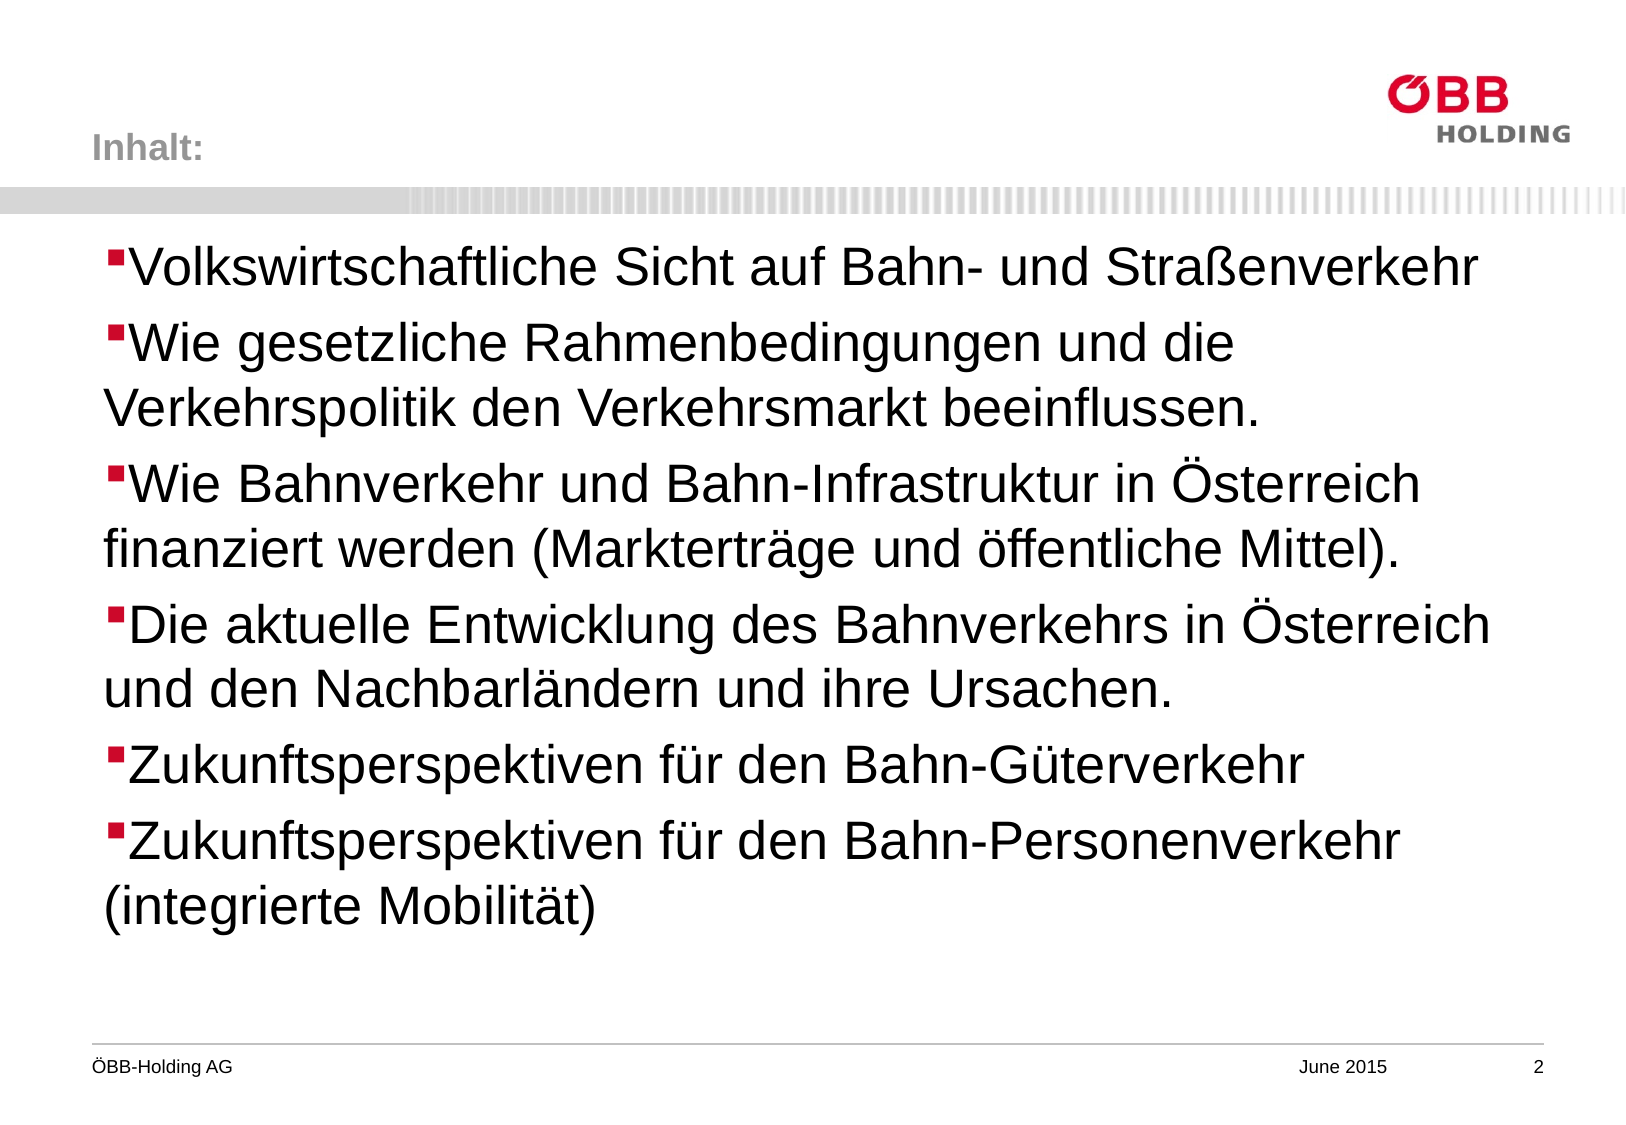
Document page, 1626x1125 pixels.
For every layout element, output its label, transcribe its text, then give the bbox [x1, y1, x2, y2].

picture [0, 187, 1626, 214]
title Inhalt: [91, 82, 1138, 169]
picture [1387, 74, 1570, 143]
slide_number 2 [1480, 1054, 1545, 1099]
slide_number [1299, 1054, 1442, 1099]
text_box Volkswirtschaftliche Sicht auf Bahn- und Straßenverkehr Wie gesetzliche Rahmenbedingungen und die Verkehrspolitik den Verkehrsmarkt beeinflussen. Wie Bahnverkehr und Bahn-Infrastruktur in Österreich finanziert werden (Markterträge und öffentliche Mittel). Die aktuelle Entwicklung des Bahnverkehrs in Österreich und den Nachbarländern und ihre Ursachen. Zukunftsperspektiven für den Bahn-Güterverkehr Zukunftsperspektiven für den Bahn-Personenverkehr (integrierte Mobilität) [103, 231, 1510, 977]
